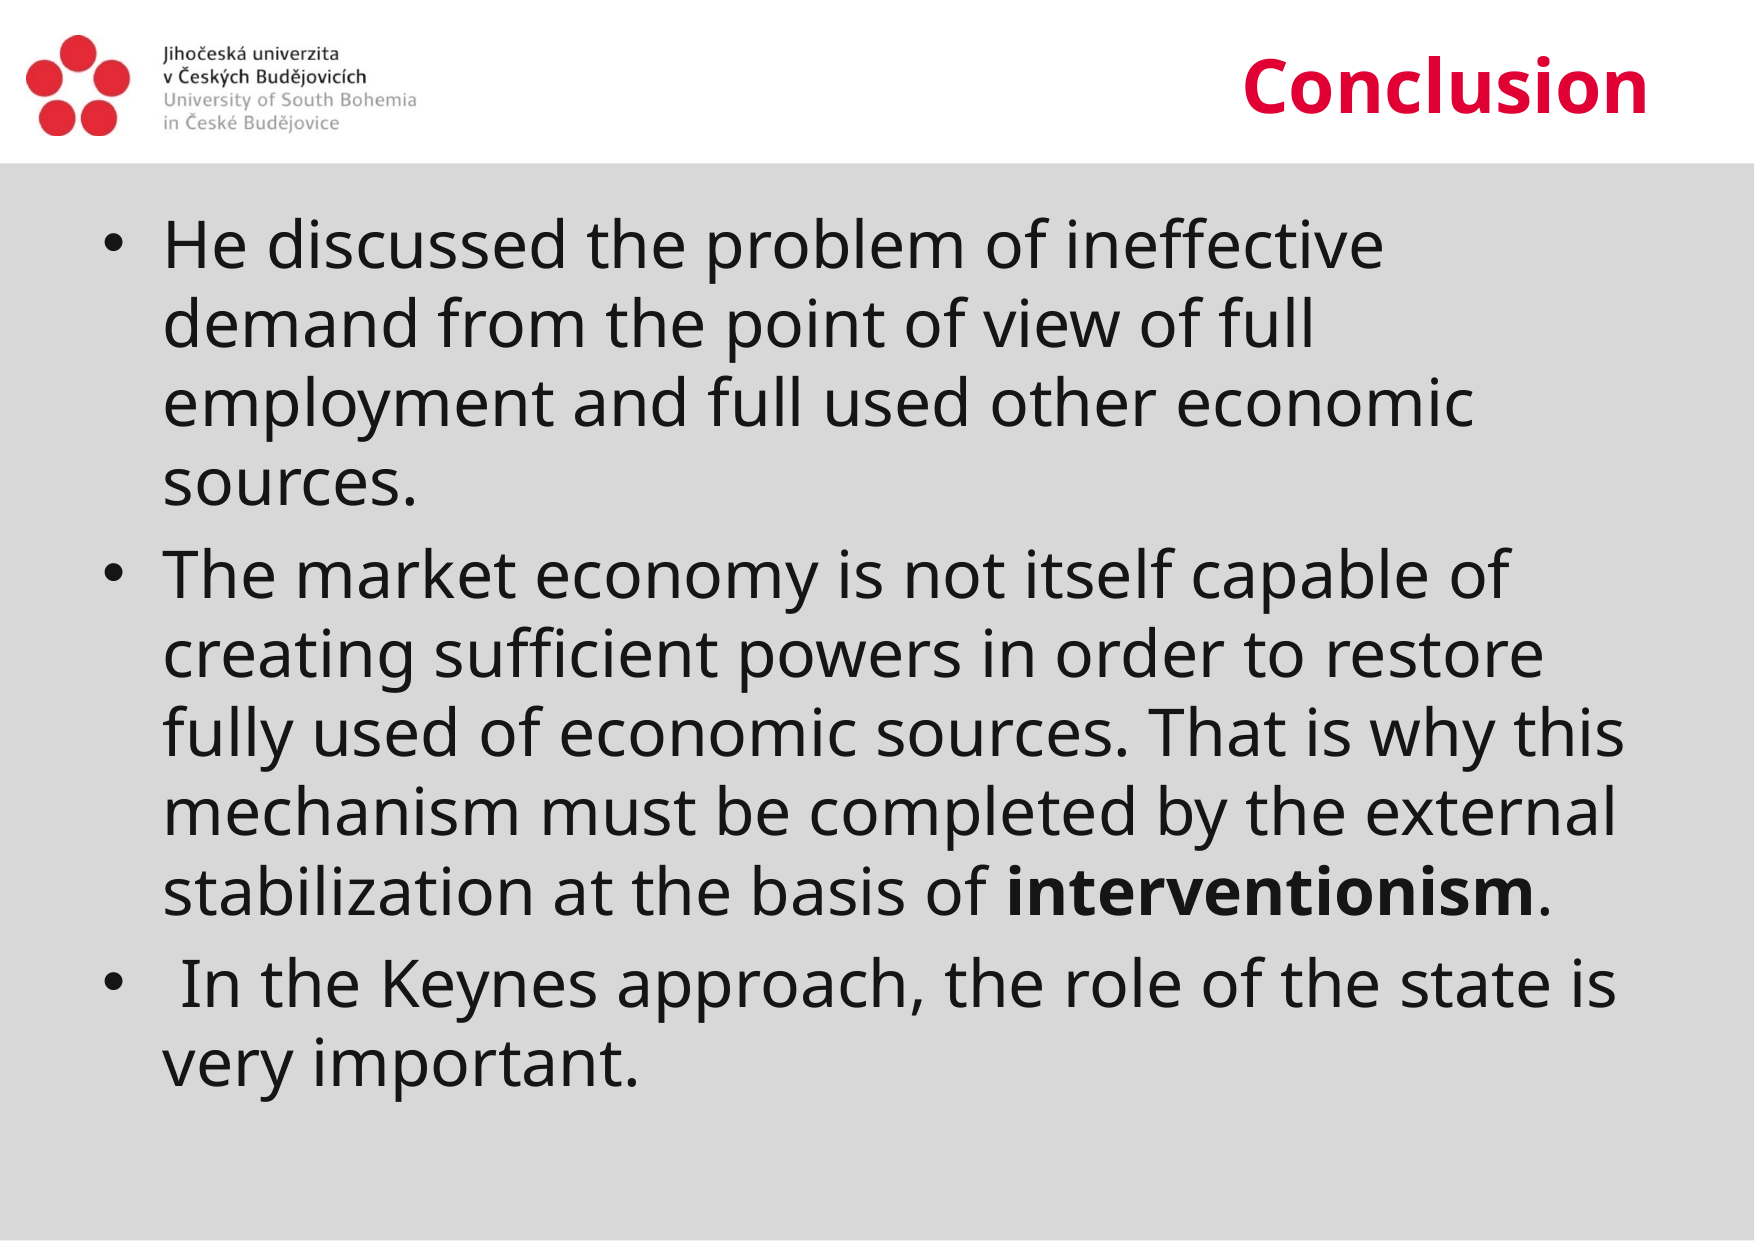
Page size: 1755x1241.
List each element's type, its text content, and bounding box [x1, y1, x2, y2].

list He discussed the problem of ineffective demand from the point of view of full employment and full used other economic sources. The market economy is not itself capable of creating sufficient powers in order to restore fully used of economic sources. That is why this mechanism must be completed by the external stabilization at the basis of interventionism. In the Keynes approach, the role of the state is very important. [87, 194, 1667, 1109]
title Conclusion [448, 29, 1667, 139]
picture [26, 35, 417, 136]
